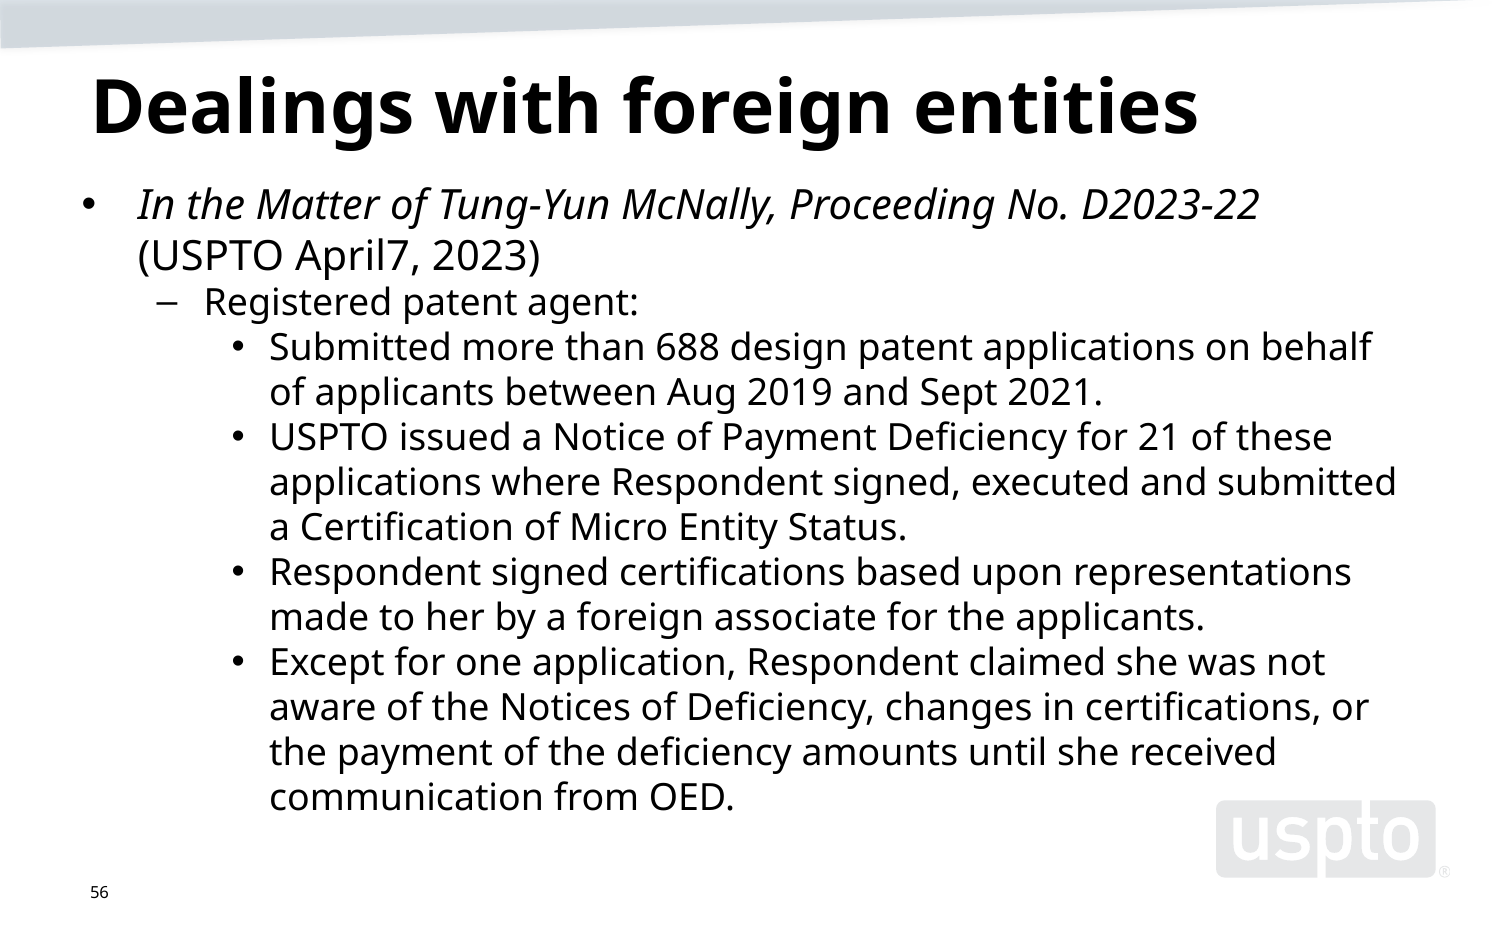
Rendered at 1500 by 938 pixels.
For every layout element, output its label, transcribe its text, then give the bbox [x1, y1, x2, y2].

list In the Matter of Tung-Yun McNally, Proceeding No. D2023-22 (USPTO April7, 2023) Registered patent agent: Submitted more than 688 design patent applications on behalf of applicants between Aug 2019 and Sept 2021. USPTO issued a Notice of Payment Deficiency for 21 of these applications where Respondent signed, executed and submitted a Certification of Micro Entity Status. Respondent signed certifications based upon representations made to her by a foreign associate for the applicants. Except for one application, Respondent claimed she was not aware of the Notices of Deficiency, changes in certifications, or the payment of the deficiency amounts until she received communication from OED. [66, 170, 1417, 825]
title Dealings with foreign entities [75, 50, 1425, 171]
slide_number 56 [75, 868, 413, 919]
